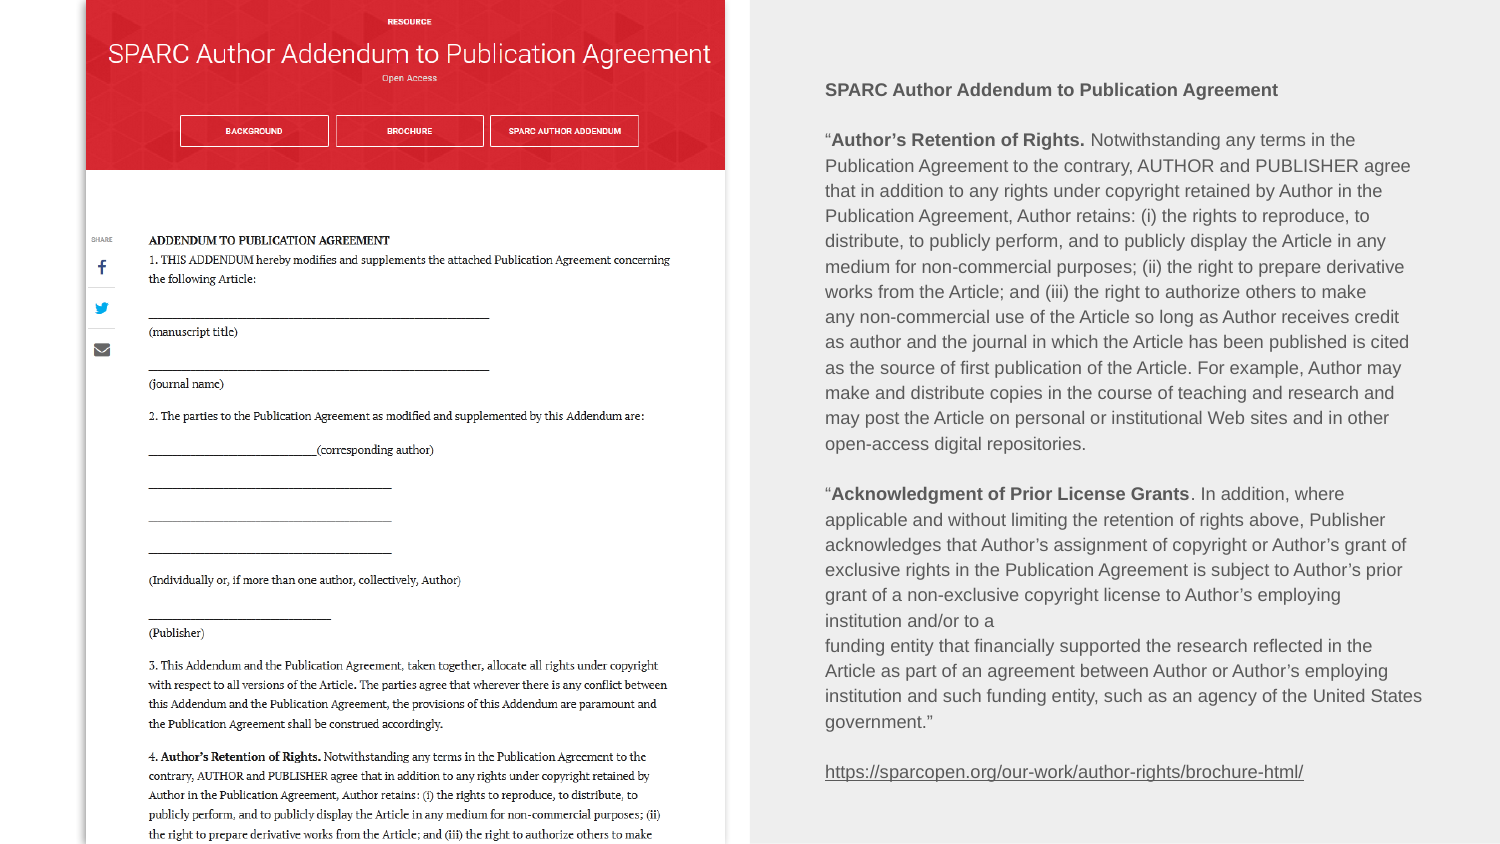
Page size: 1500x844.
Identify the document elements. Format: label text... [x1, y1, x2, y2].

picture [85, 0, 725, 844]
list SPARC Author Addendum to Publication Agreement “Author’s Retention of Rights. Notwithstanding any terms in the Publication Agreement to the contrary, AUTHOR and PUBLISHER agree that in addition to any rights under copyright retained by Author in the Publication Agreement, Author retains: (i) the rights to reproduce, to distribute, to publicly perform, and to publicly display the Article in any medium for non-commercial purposes; (ii) the right to prepare derivative works from the Article; and (iii) the right to authorize others to make any non-commercial use of the Article so long as Author receives credit as author and the journal in which the Article has been published is cited as the source of first publication of the Article. For example, Author may make and distribute copies in the course of teaching and research and may post the Article on personal or institutional Web sites and in other open-access digital repositories. “Acknowledgment of Prior License Grants. In addition, where applicable and without limiting the retention of rights above, Publisher acknowledges that Author’s assignment of copyright or Author’s grant of exclusive rights in the Publication Agreement is subject to Author’s prior grant of a non-exclusive copyright license to Author’s employing institution and/or to a funding entity that financially supported the research reflected in the Article as part of an agreement between Author or Author’s employing institution and such funding entity, such as an agency of the United States government.” https://sparcopen.org/our-work/author-rights/brochure-html/ [810, 53, 1440, 804]
